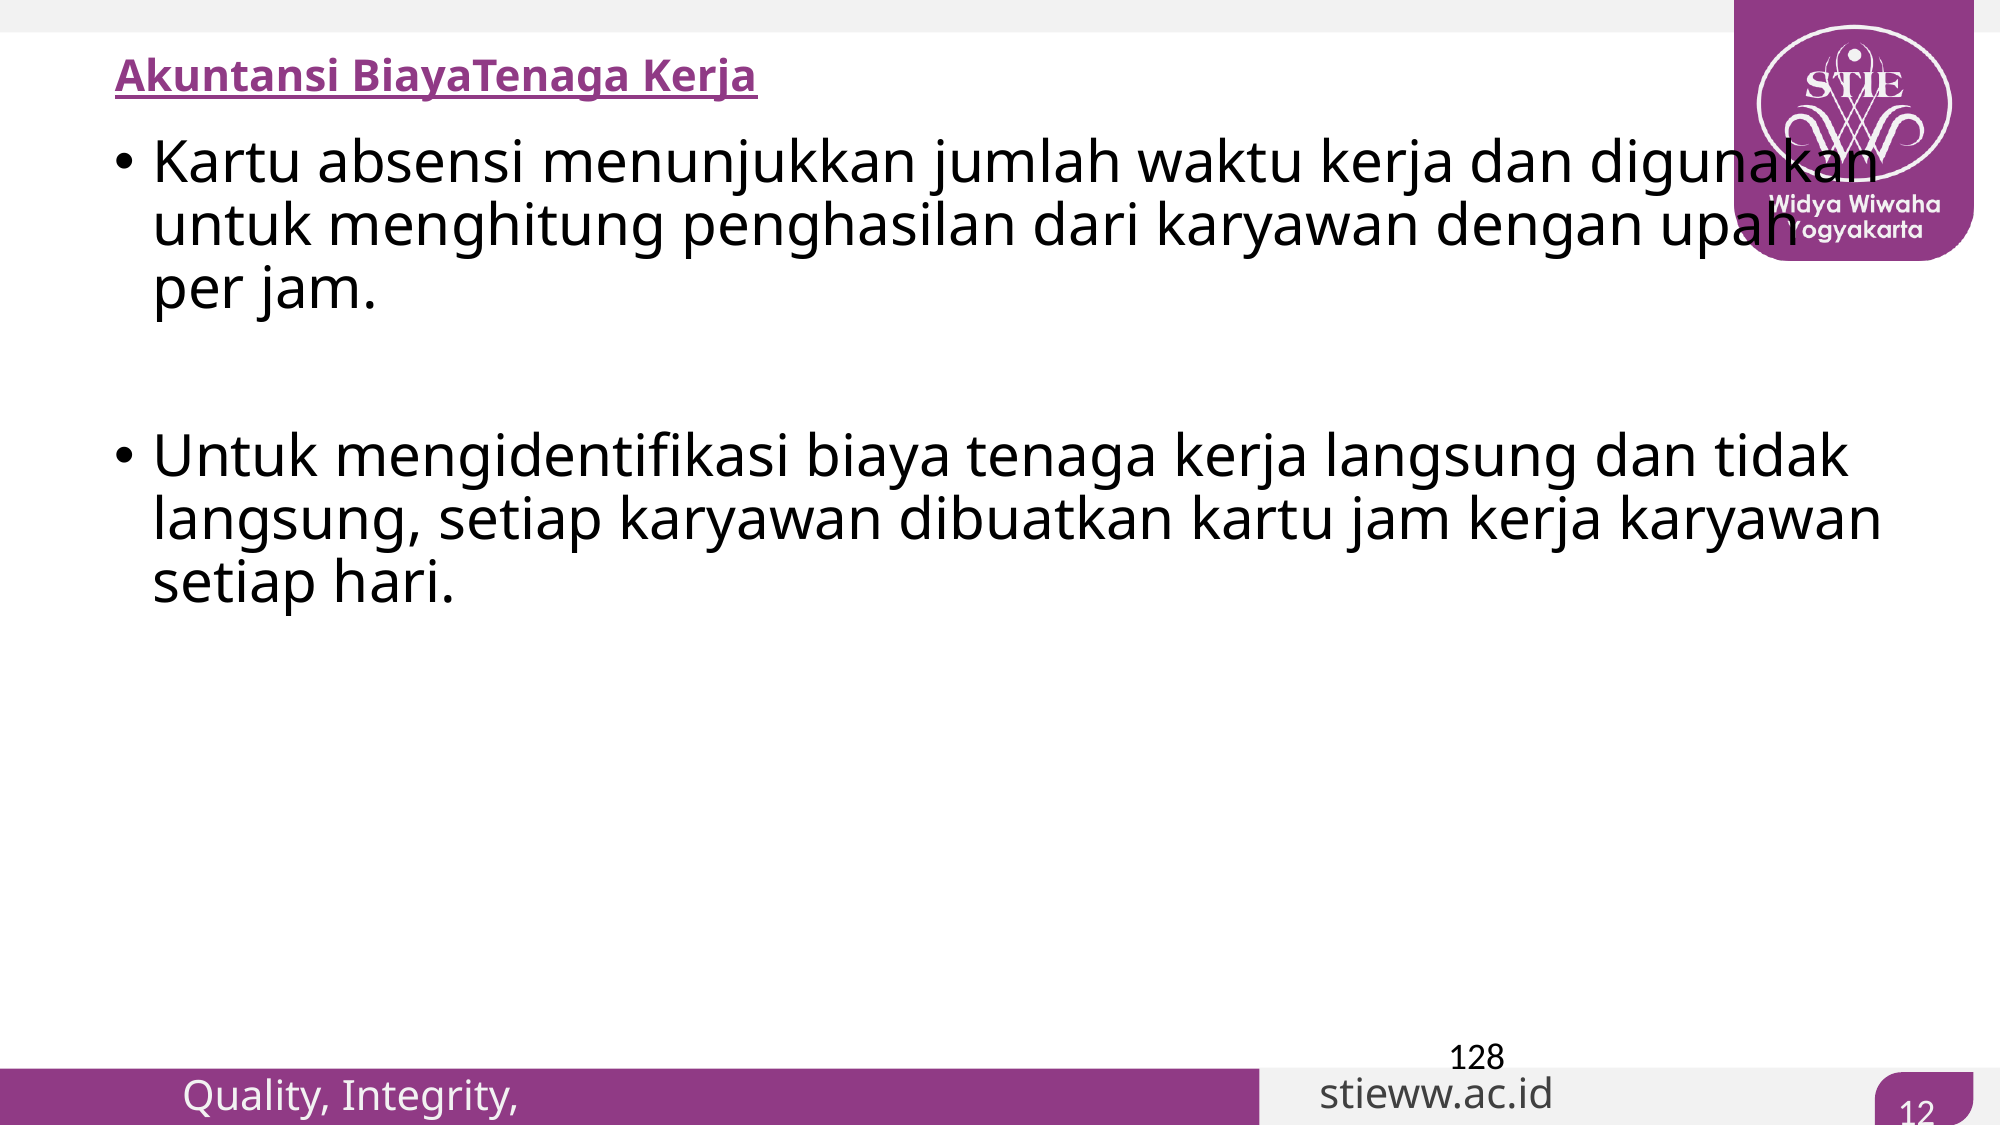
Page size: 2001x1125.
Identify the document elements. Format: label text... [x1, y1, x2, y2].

footer [683, 1025, 1317, 1100]
slide_number [99, 1024, 567, 1100]
picture [1734, 0, 1974, 261]
title Akuntansi BiayaTenaga Kerja [99, 45, 1900, 125]
list Kartu absensi menunjukkan jumlah waktu kerja dan digunakan untuk menghitung penghasilan dari karyawan dengan upah per jam. Untuk mengidentifikasi biaya tenaga kerja langsung dan tidak langsung, setiap karyawan dibuatkan kartu jam kerja karyawan setiap hari. [99, 125, 1900, 1006]
slide_number 128 [1433, 1024, 1900, 1100]
